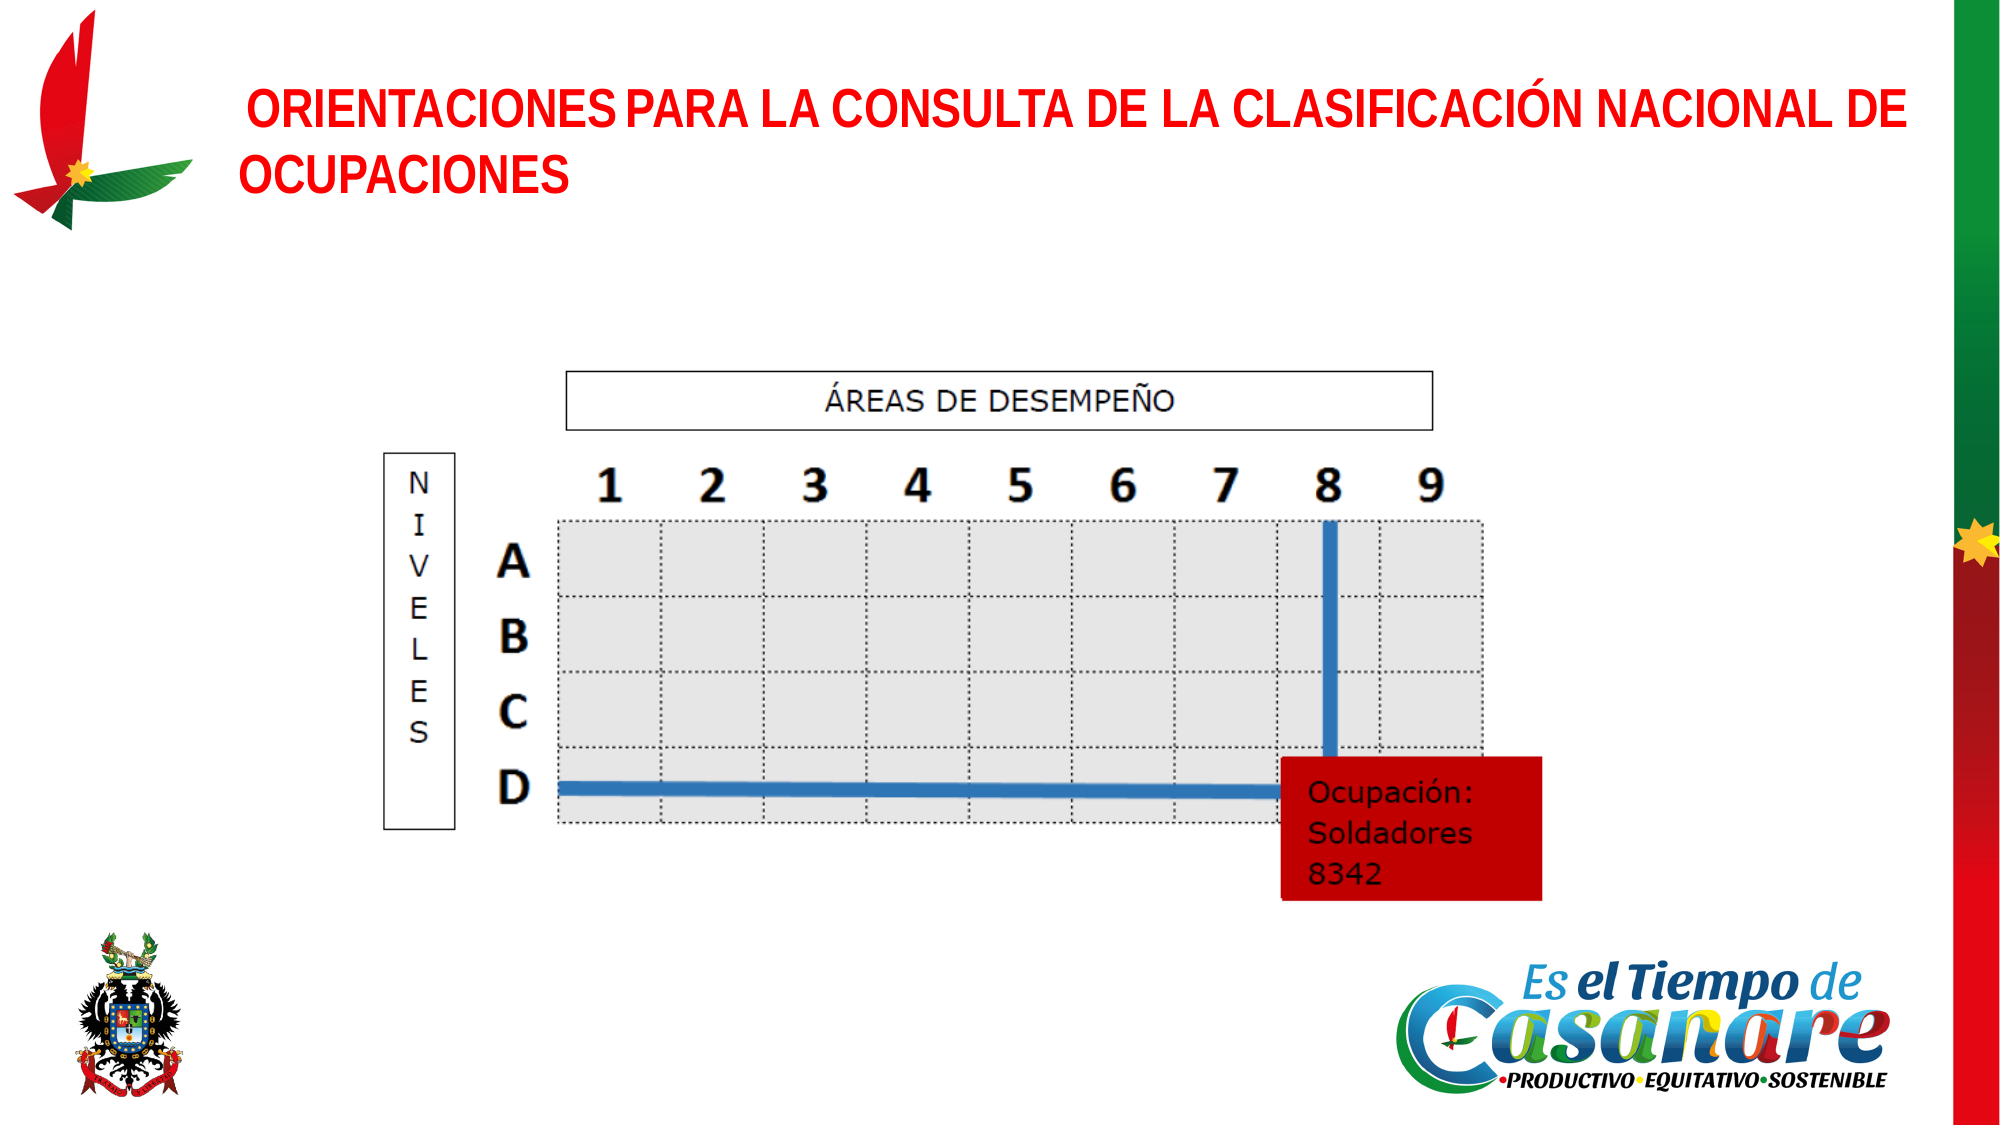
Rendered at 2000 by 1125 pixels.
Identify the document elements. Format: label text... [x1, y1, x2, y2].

picture [0, 0, 2000, 1125]
title ORIENTACIONES PARA LA CONSULTA DE LA CLASIFICACIÓN NACIONAL DE OCUPACIONES [220, 26, 2000, 214]
